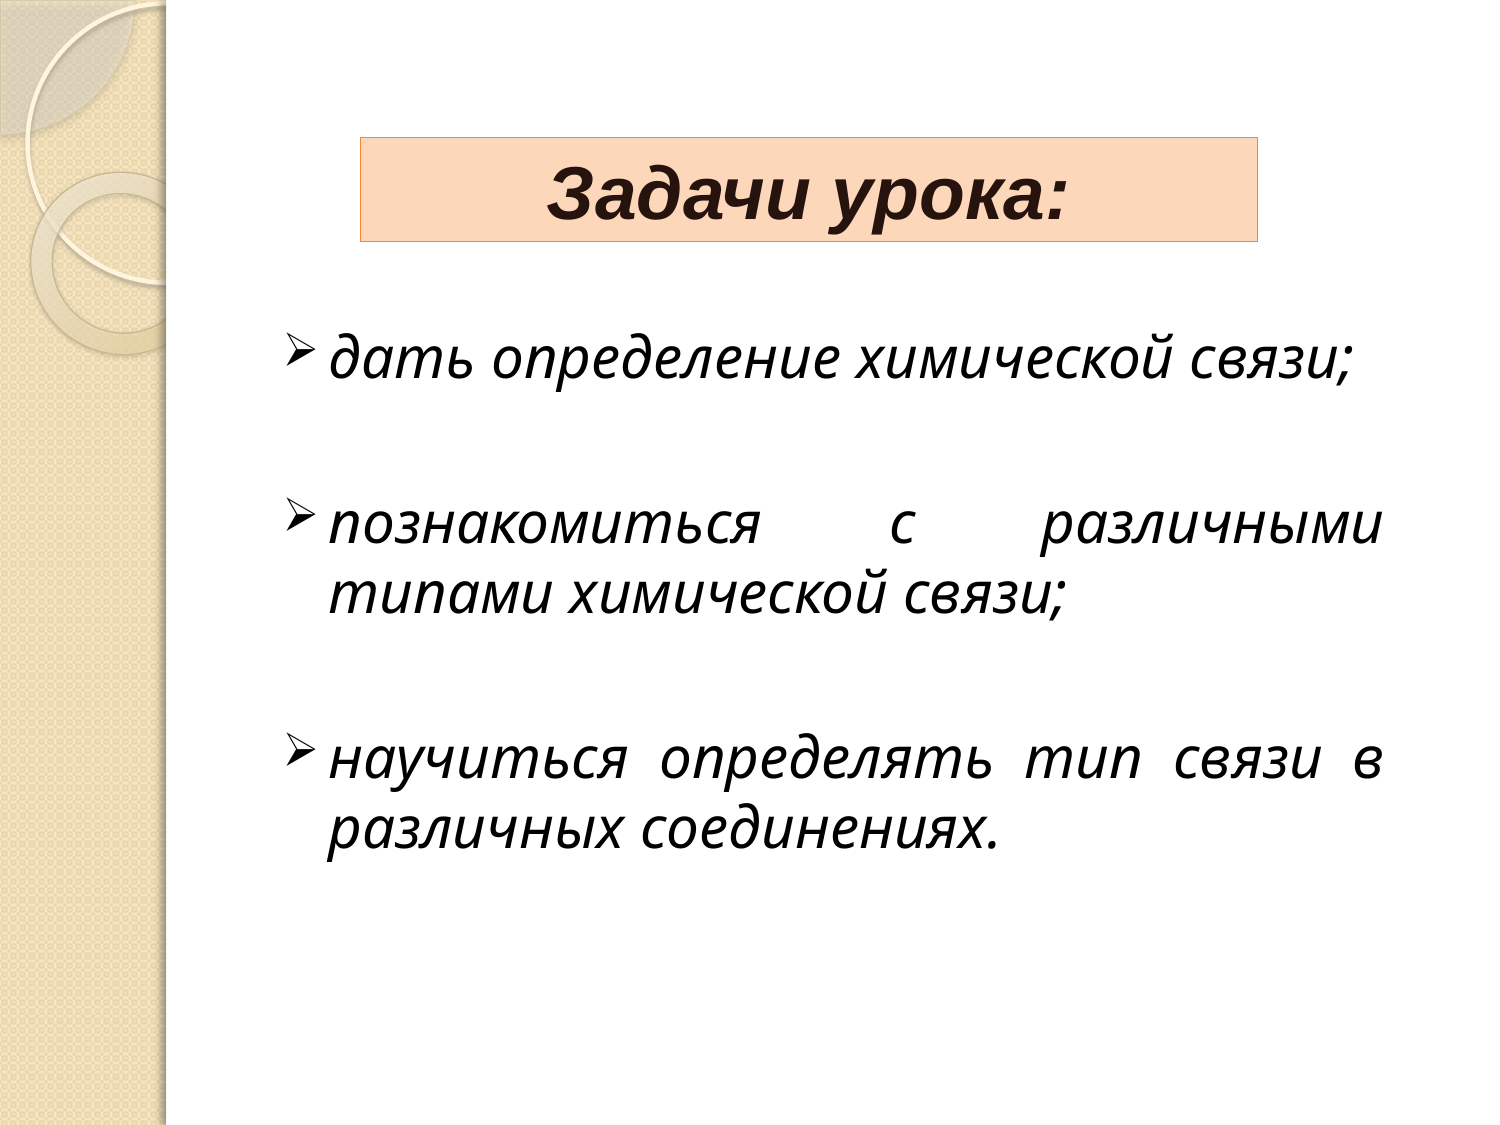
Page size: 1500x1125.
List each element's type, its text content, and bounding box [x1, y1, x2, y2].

list дать определение химической связи; познакомиться с различными типами химической связи; научиться определять тип связи в различных соединениях. [253, 219, 1400, 906]
text_box Задачи урока: [360, 137, 1258, 242]
